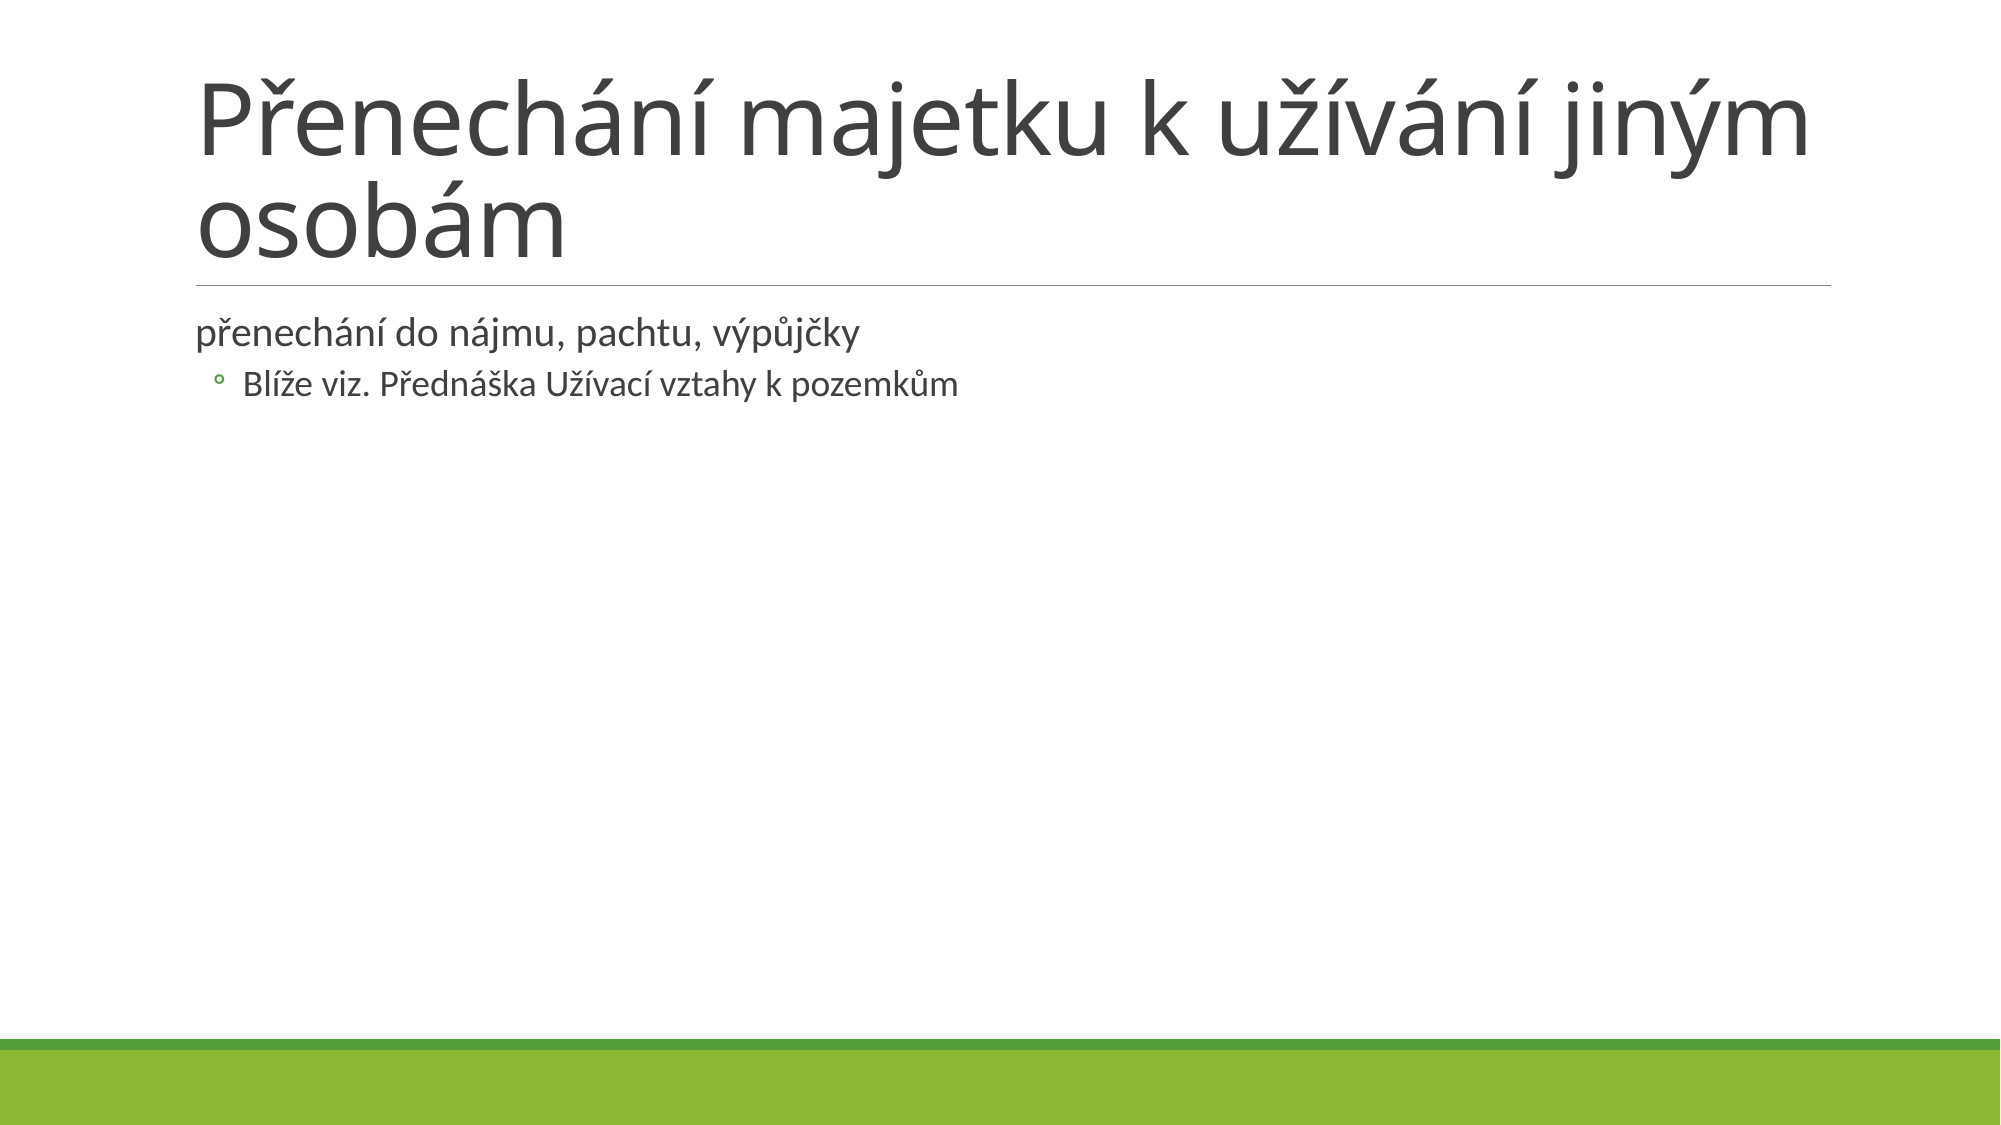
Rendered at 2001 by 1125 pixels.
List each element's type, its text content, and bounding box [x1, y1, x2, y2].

title Přenechání majetku k užívání jiným osobám [180, 47, 1830, 285]
list přenechání do nájmu, pachtu, výpůjčky Blíže viz. Přednáška Užívací vztahy k pozemkům [180, 302, 1830, 963]
